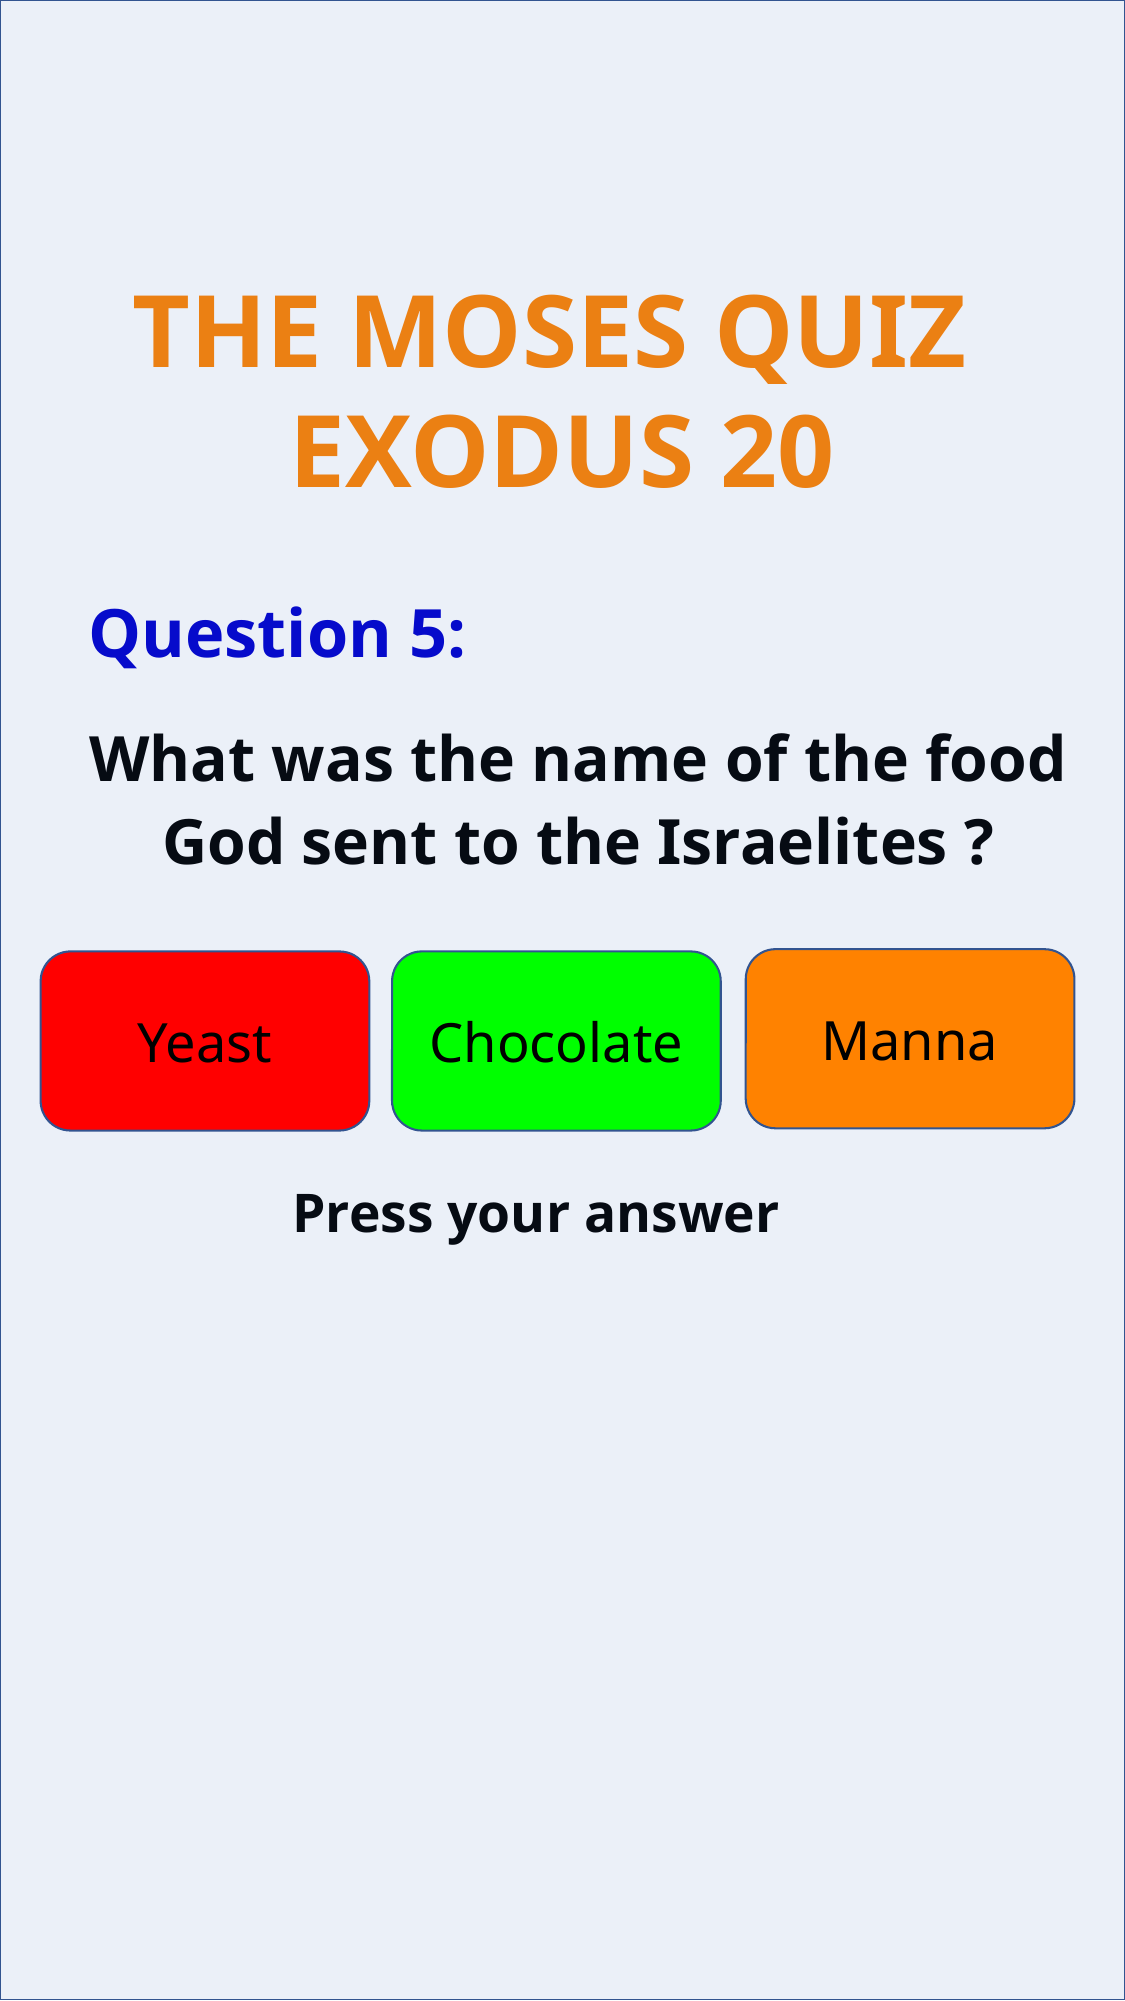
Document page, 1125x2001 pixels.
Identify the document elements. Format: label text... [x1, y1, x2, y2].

text_box Manna [744, 948, 1076, 1130]
text_box Chocolate [390, 950, 722, 1132]
text_box [0, 0, 1125, 2000]
text_box Yeast [39, 950, 371, 1132]
